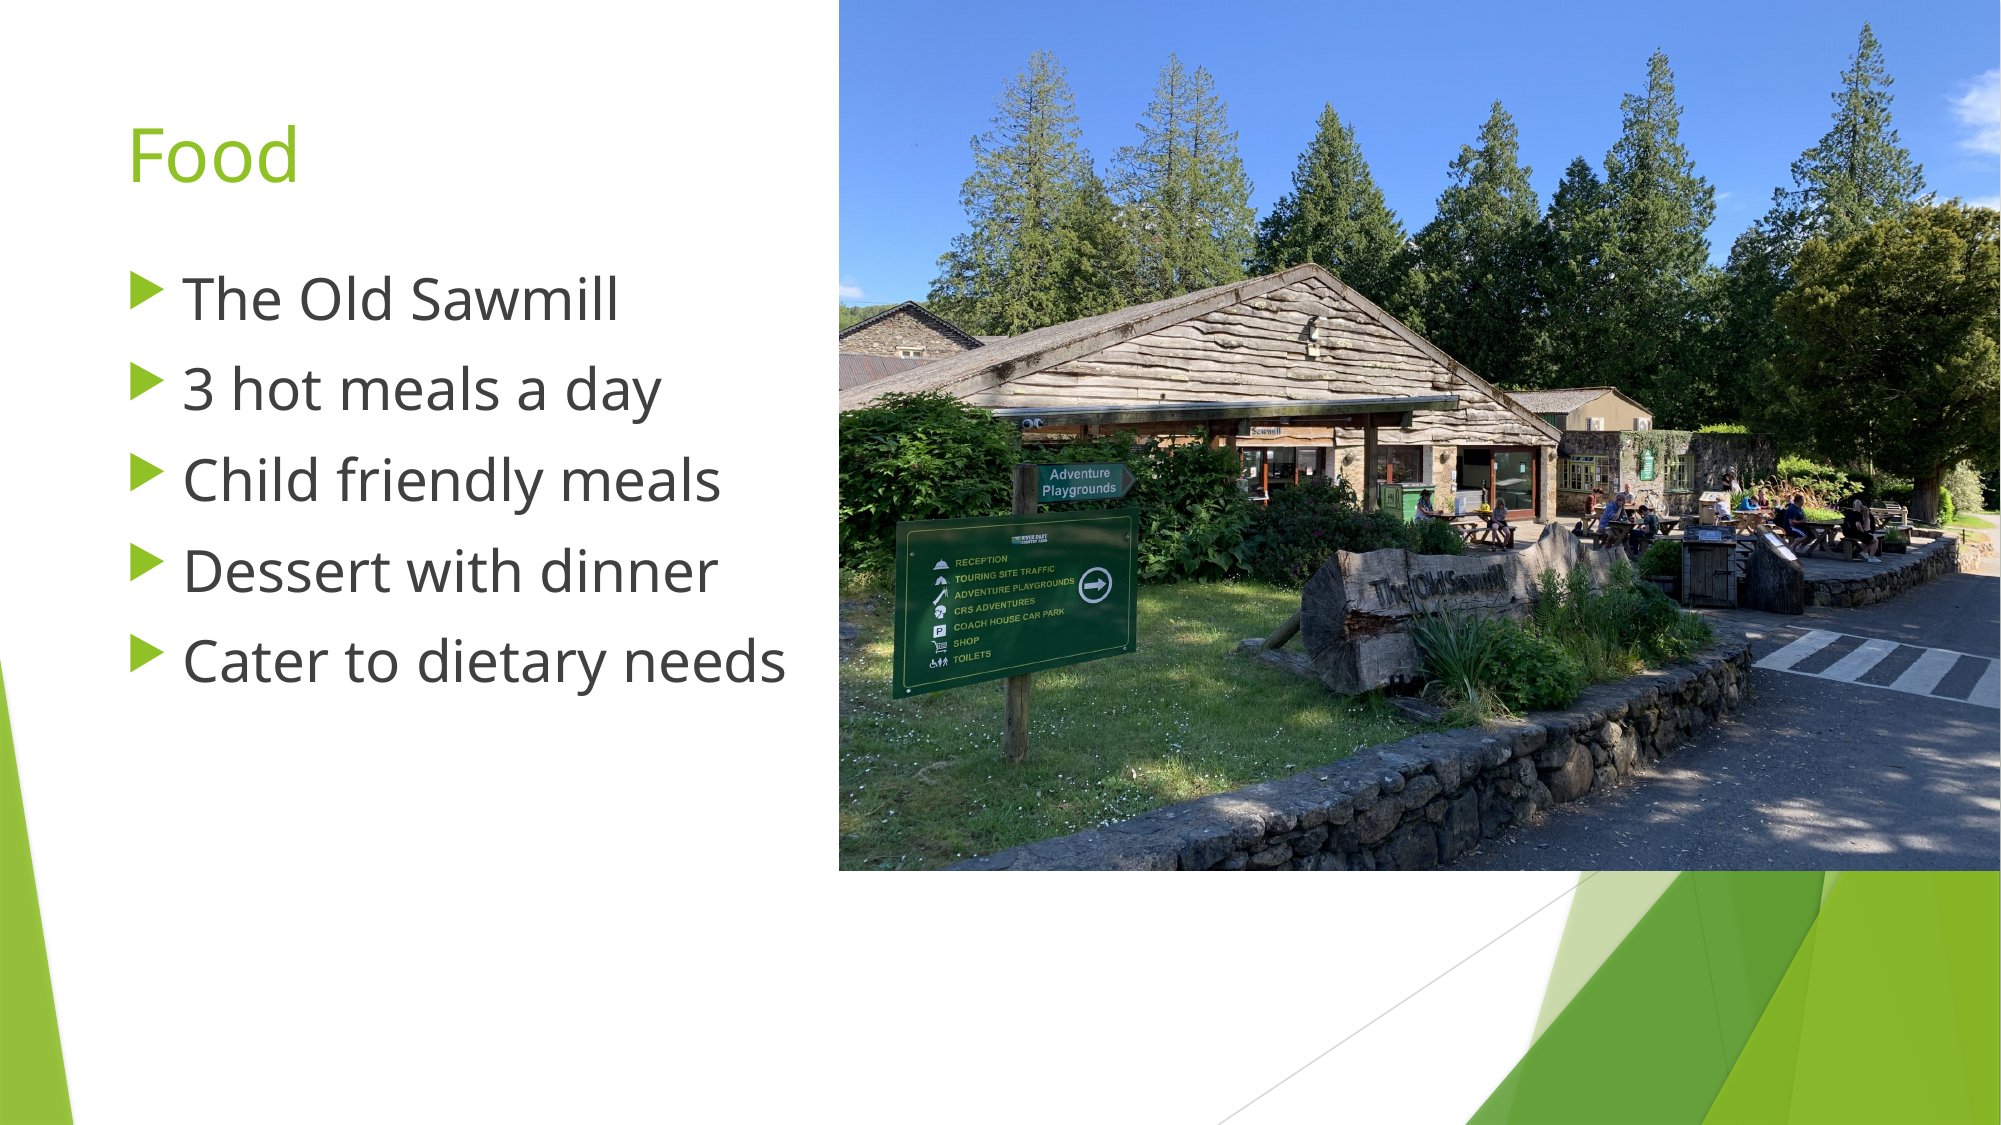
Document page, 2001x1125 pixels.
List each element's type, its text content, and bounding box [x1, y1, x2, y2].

title Food [111, 99, 833, 254]
picture [838, 0, 2000, 872]
list The Old Sawmill 3 hot meals a day Child friendly meals Dessert with dinner Cater to dietary needs [111, 254, 1522, 992]
